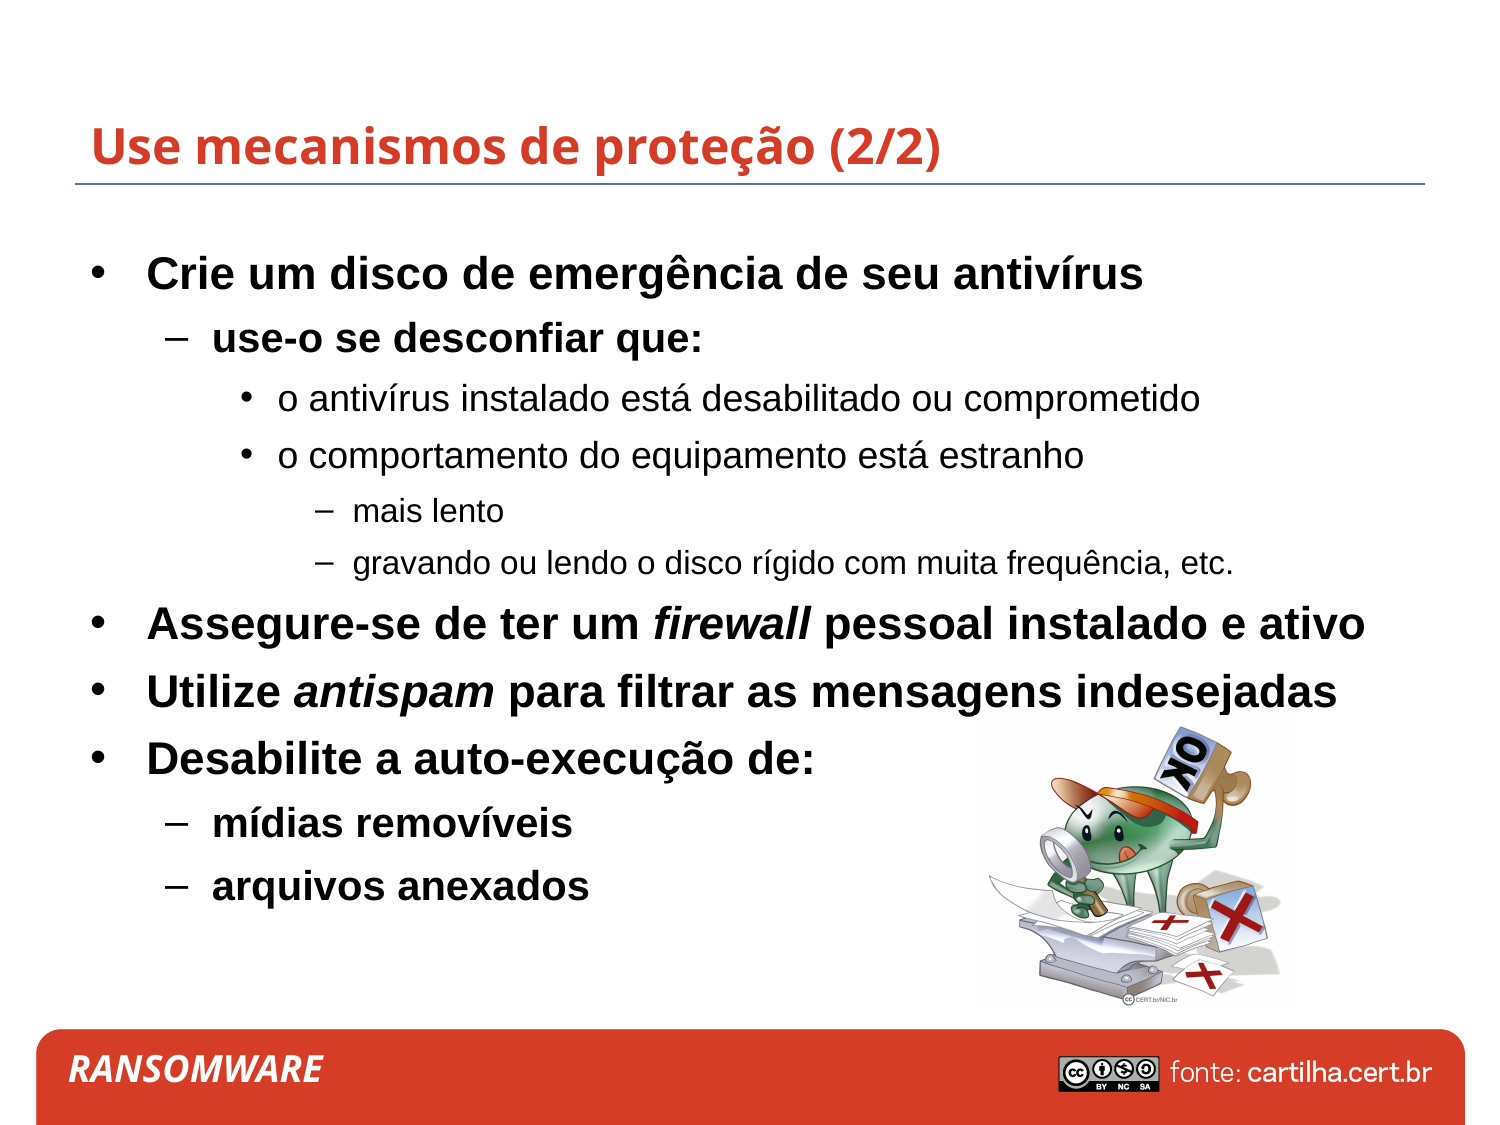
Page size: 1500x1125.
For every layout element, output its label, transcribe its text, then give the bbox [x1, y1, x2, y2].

picture [0, 0, 1500, 1125]
title Use mecanismos de proteção (2/2) [75, 54, 1425, 182]
list Crie um disco de emergência de seu antivírus use-o se desconfiar que: o antivírus instalado está desabilitado ou comprometido o comportamento do equipamento está estranho mais lento gravando ou lendo o disco rígido com muita frequência, etc. Assegure-se de ter um firewall pessoal instalado e ativo Utilize antispam para filtrar as mensagens indesejadas Desabilite a auto-execução de: mídias removíveis arquivos anexados [75, 236, 1425, 979]
